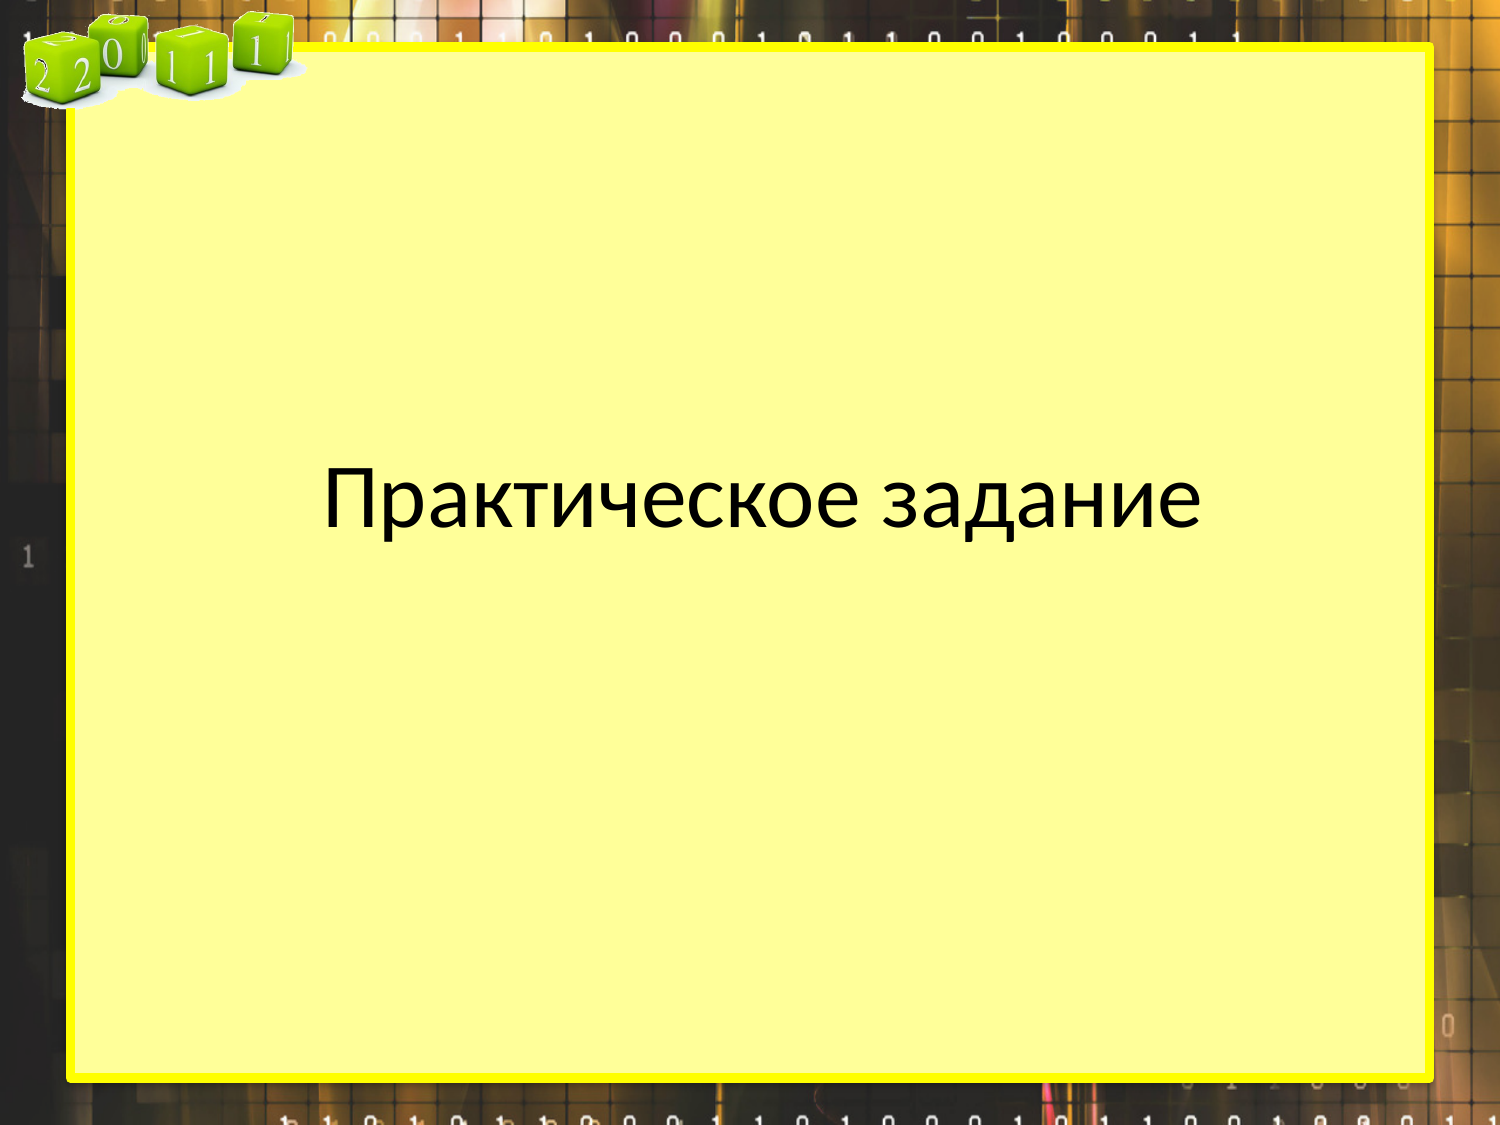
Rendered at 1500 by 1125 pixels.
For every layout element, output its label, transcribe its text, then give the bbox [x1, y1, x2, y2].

title Практическое задание [88, 397, 1439, 585]
picture [0, 0, 332, 118]
